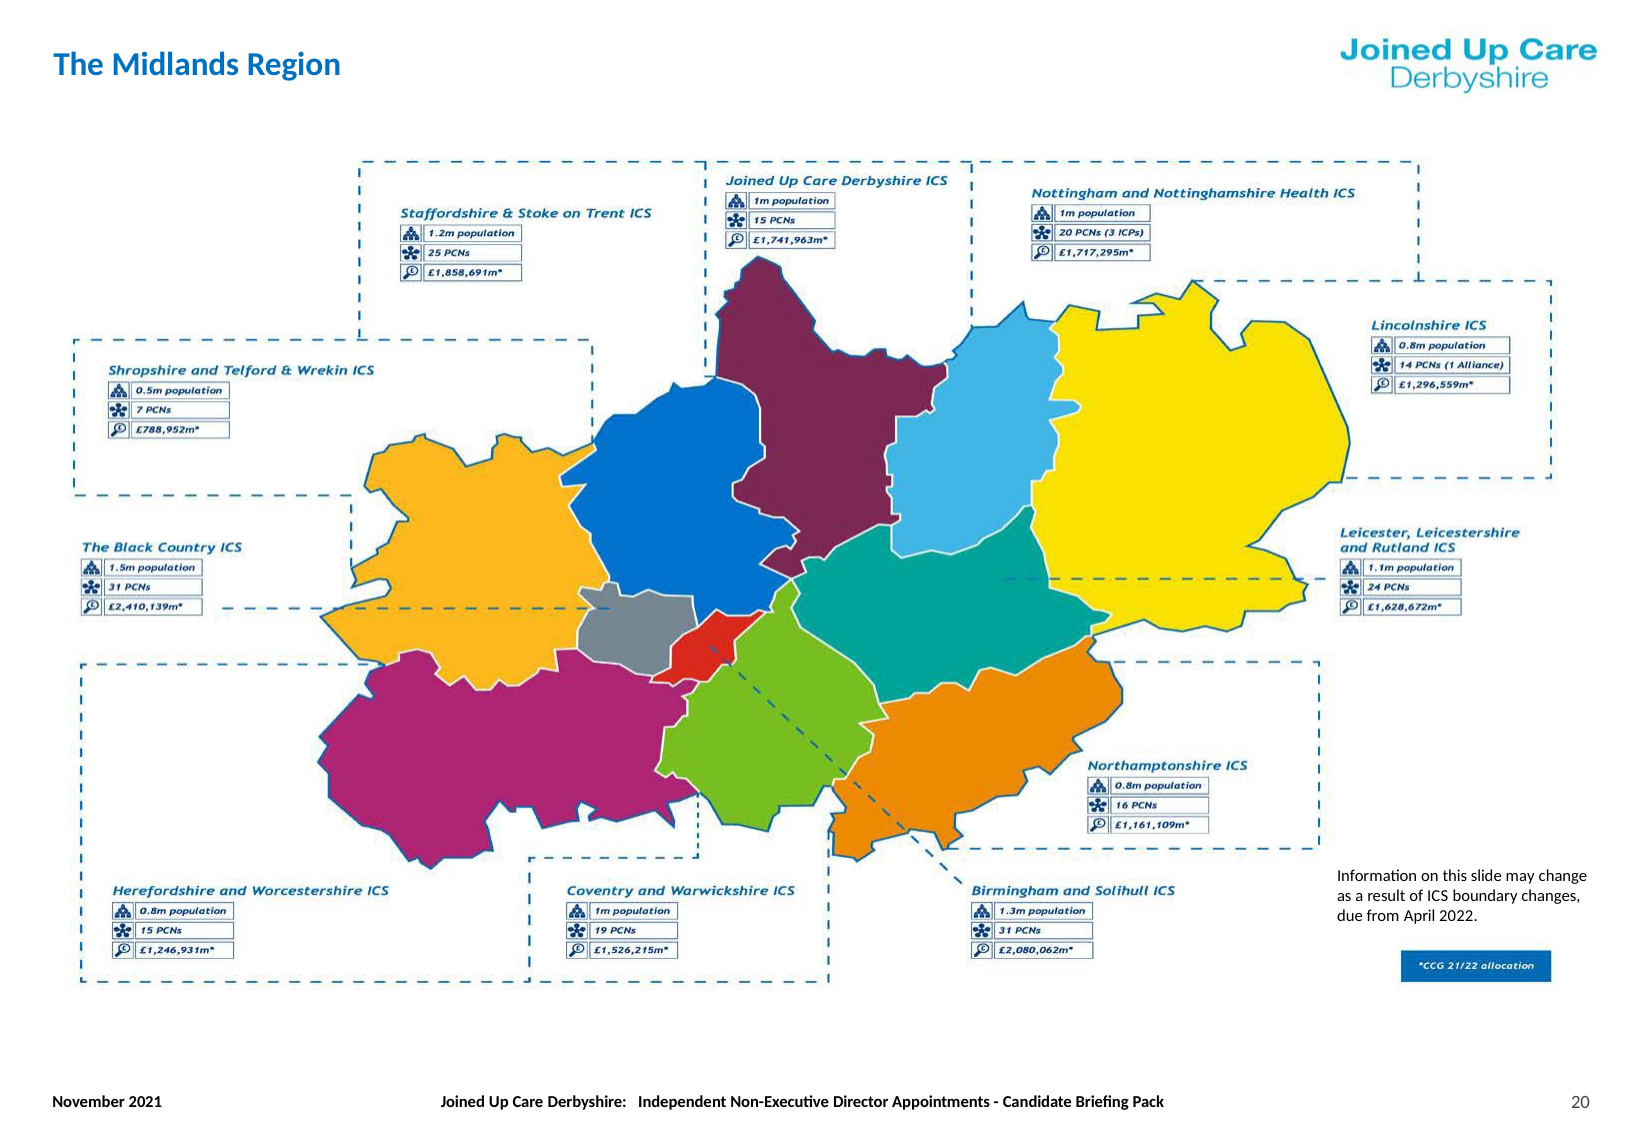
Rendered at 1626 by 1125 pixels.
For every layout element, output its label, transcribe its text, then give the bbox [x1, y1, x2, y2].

slide_number 20 [1564, 1092, 1599, 1125]
picture [1329, 26, 1601, 102]
text_box Information on this slide may change as a result of ICS boundary changes, due from April 2022. [1335, 862, 1594, 925]
picture [70, 157, 1558, 990]
footer Joined Up Care Derbyshire: Independent Non-Executive Director Appointments - Candidate Briefing Pack [438, 1093, 1172, 1125]
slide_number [50, 1093, 165, 1125]
title The Midlands Region [51, 40, 346, 231]
